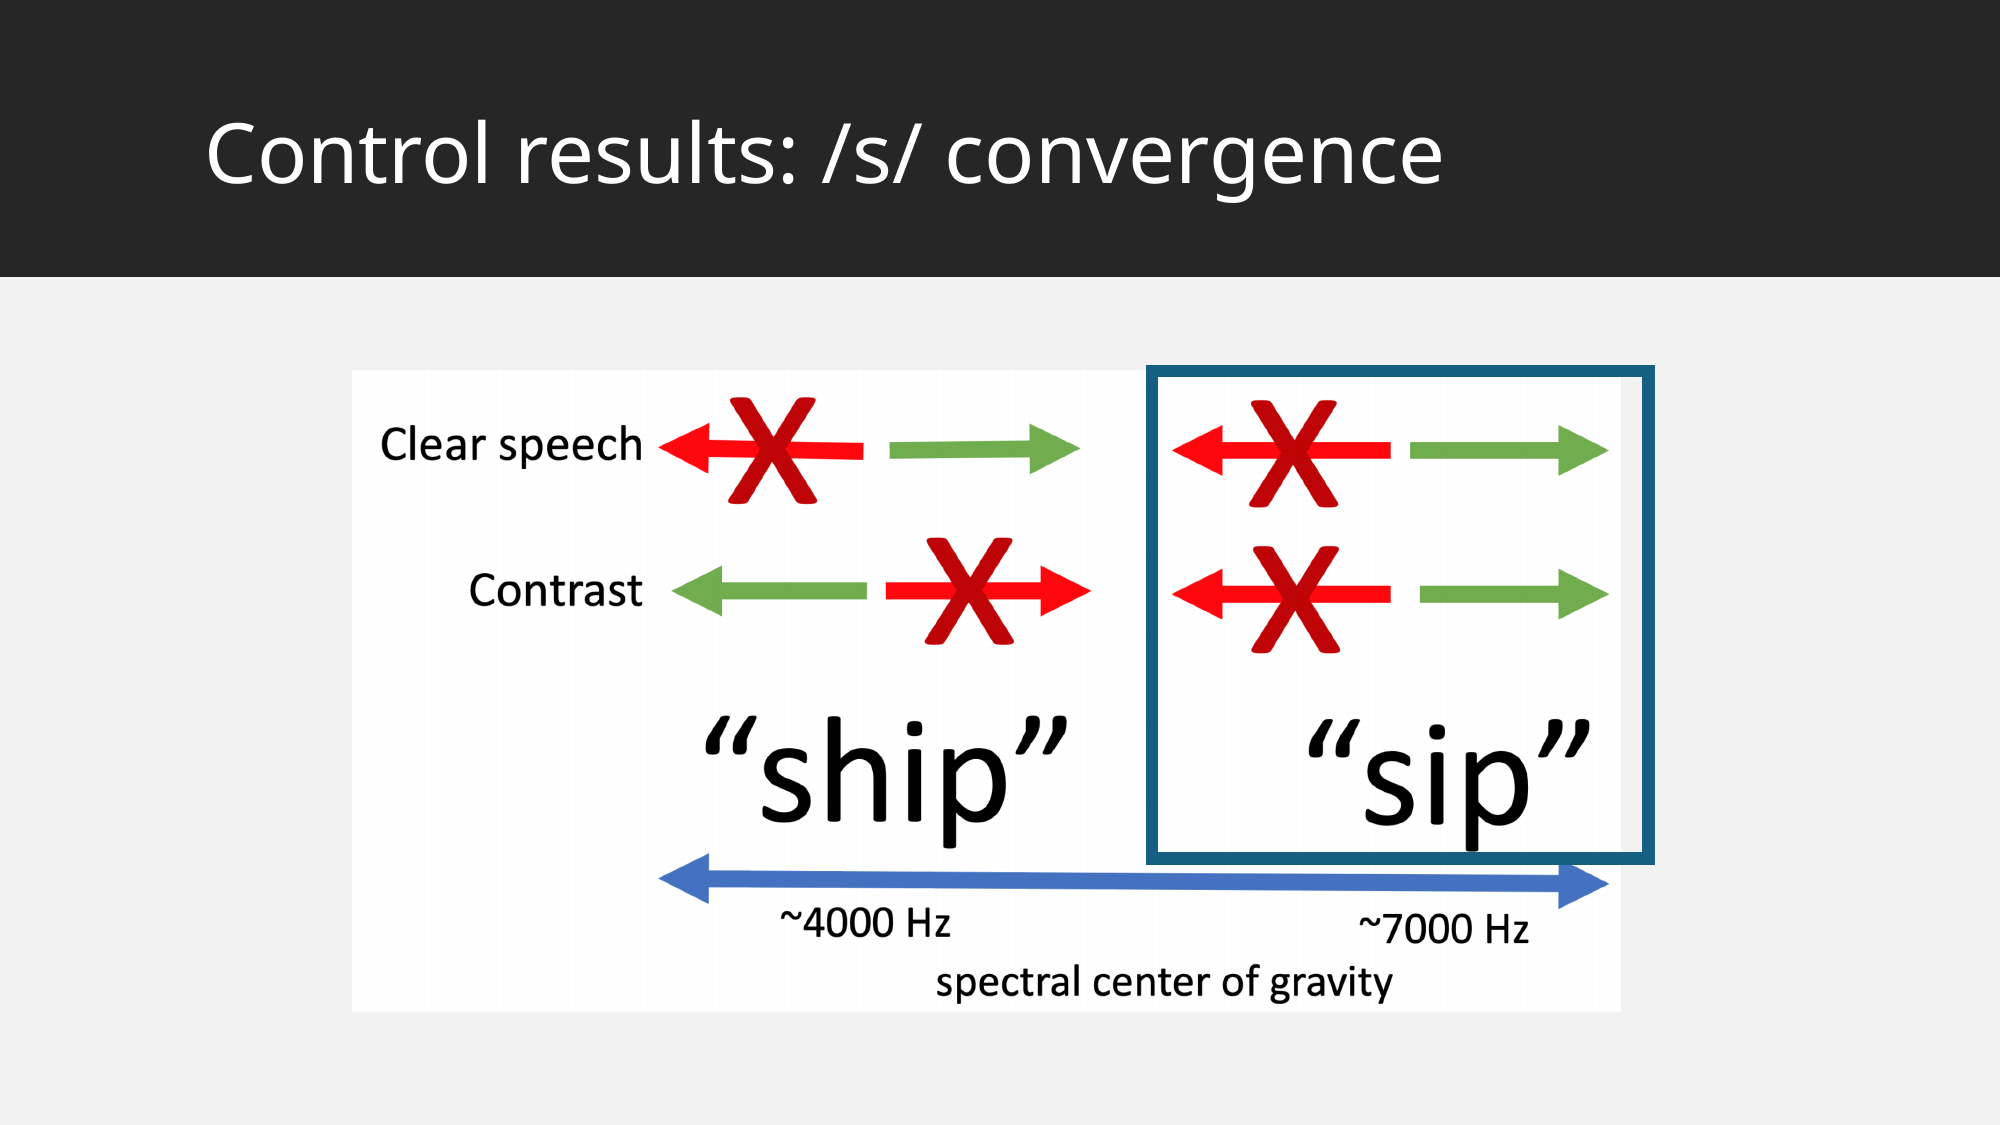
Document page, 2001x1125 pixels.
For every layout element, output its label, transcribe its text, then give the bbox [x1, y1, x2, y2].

text_box [0, 275, 2000, 1125]
text_box [0, 0, 2000, 275]
title Control results: /s/ convergence [189, 104, 1812, 253]
picture [352, 370, 1622, 1013]
text_box [1150, 369, 1650, 860]
